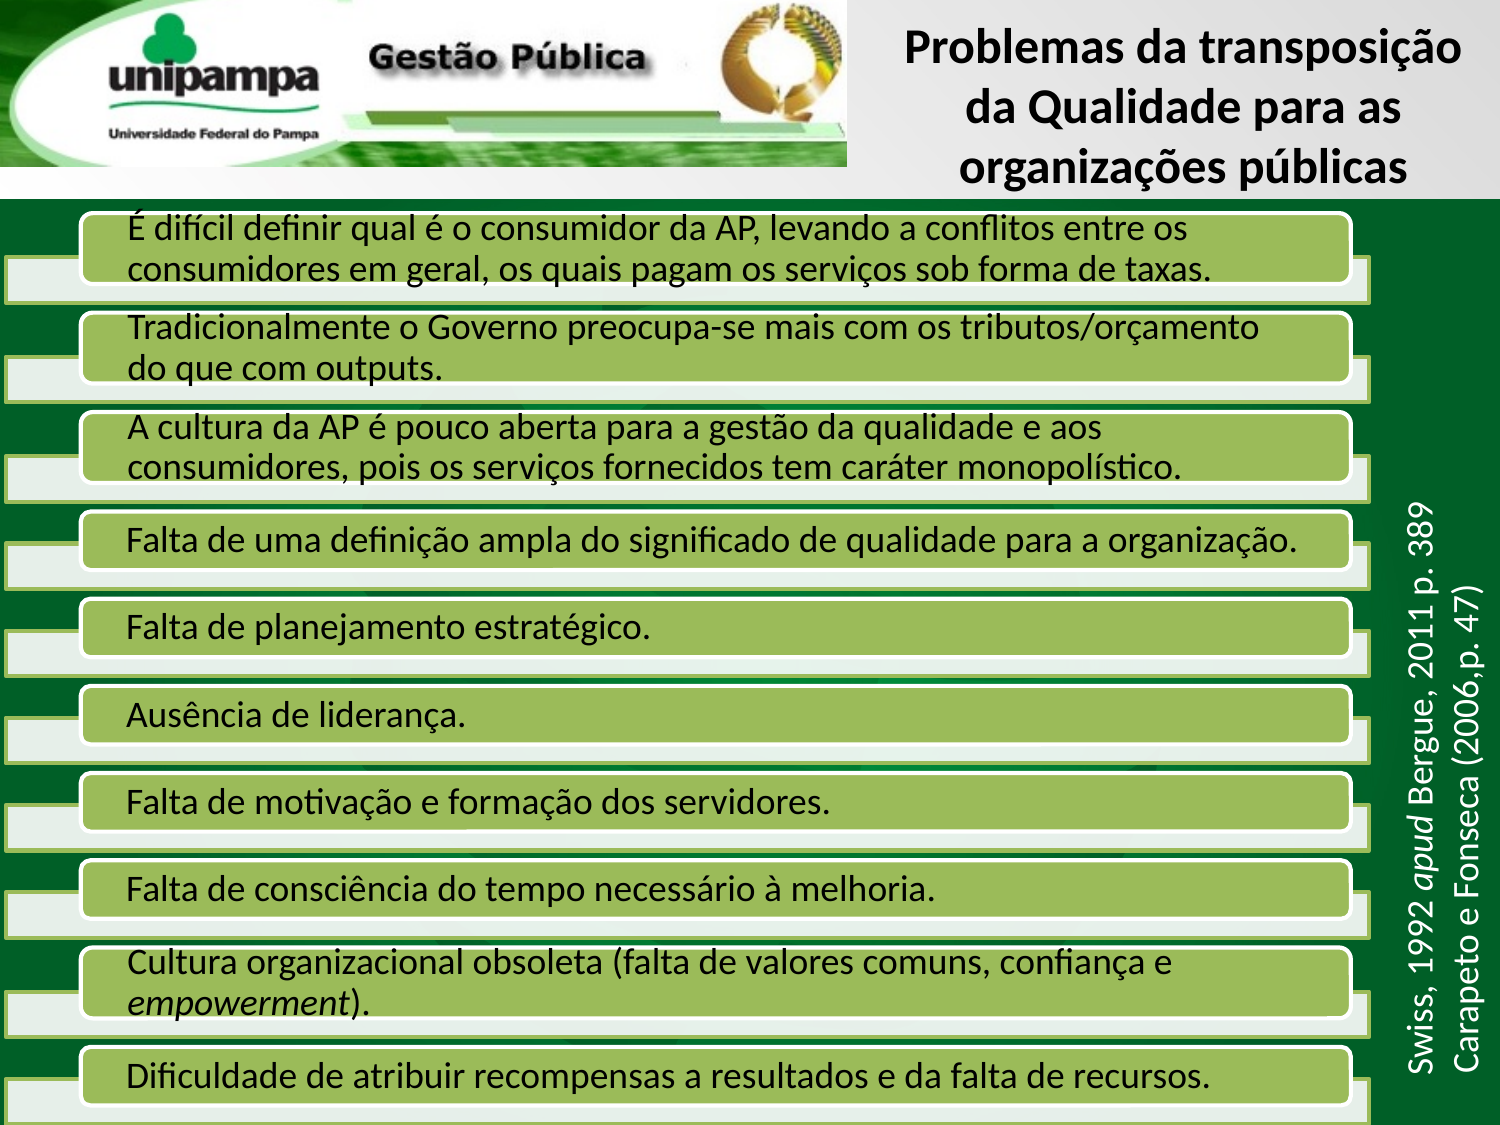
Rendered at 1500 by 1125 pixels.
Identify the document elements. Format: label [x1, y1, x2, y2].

text_box [5, 207, 1500, 1125]
picture [0, 0, 1500, 1125]
